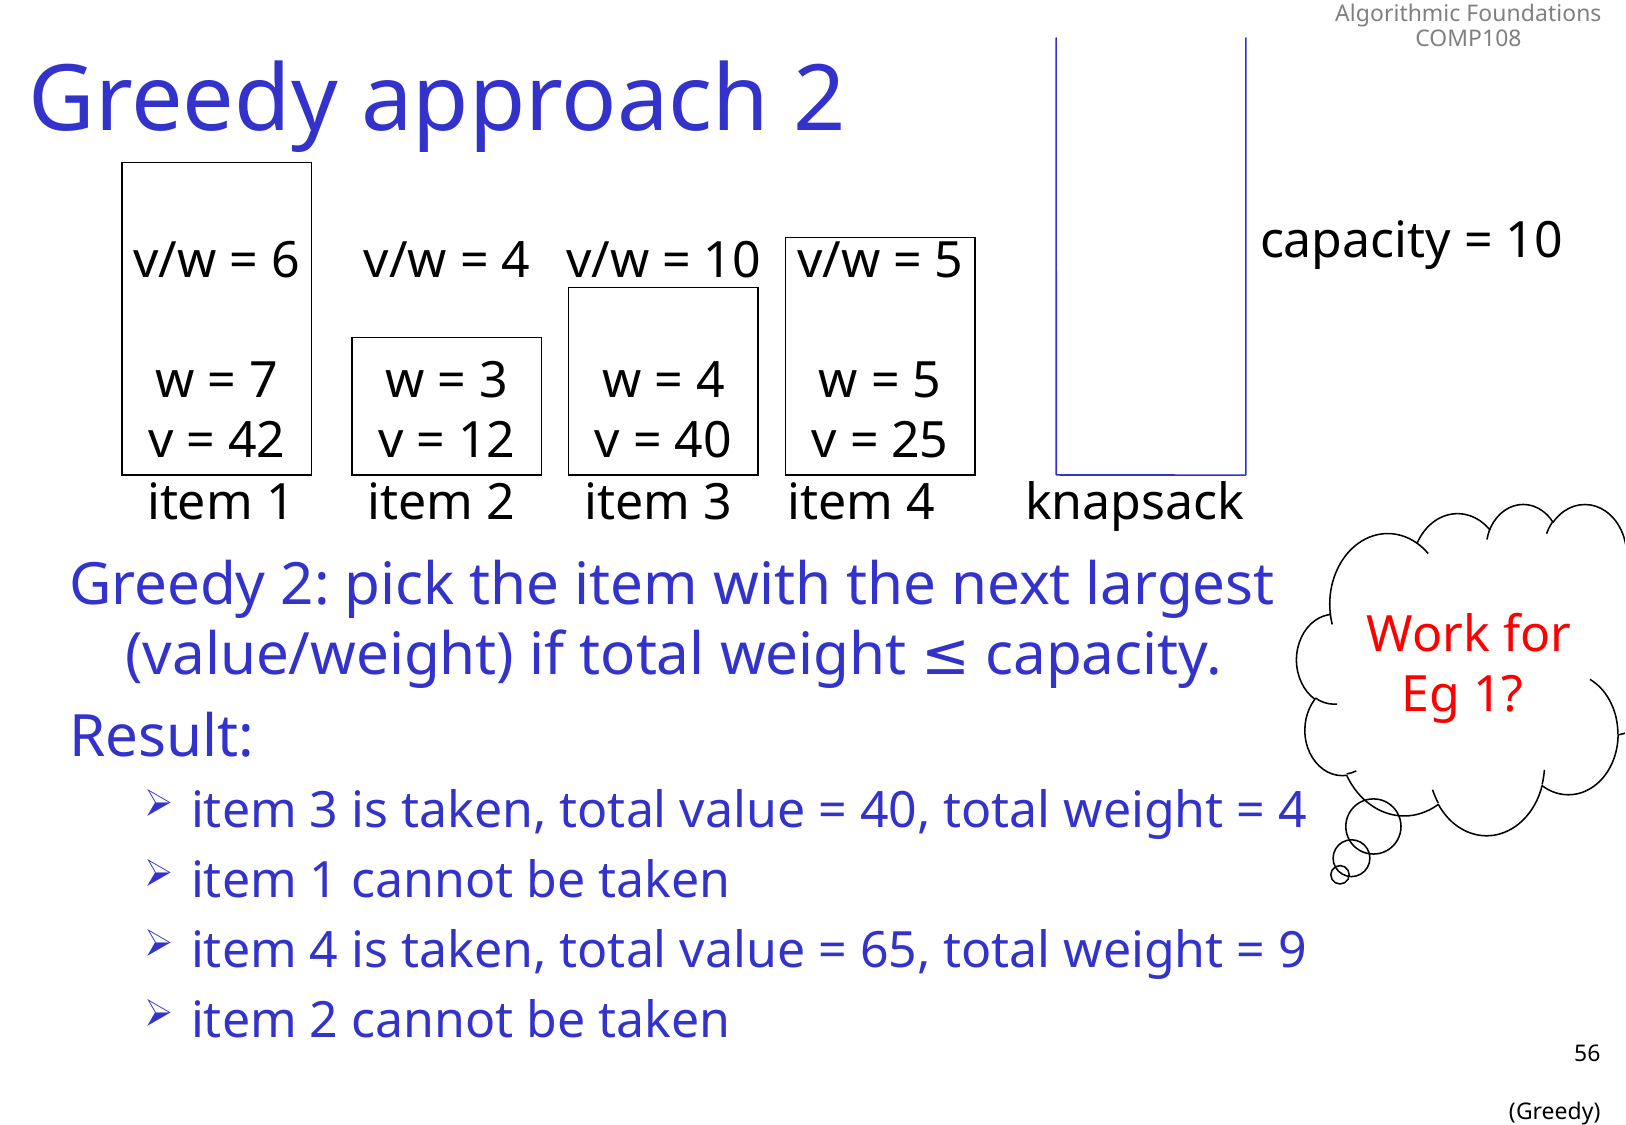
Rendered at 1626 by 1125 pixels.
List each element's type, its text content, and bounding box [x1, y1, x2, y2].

text_box v/w = 10 w = 4 v = 40 [568, 287, 759, 475]
text_box v/w = 5 w = 5 v = 25 [785, 237, 975, 475]
text_box knapsack [1010, 462, 1260, 538]
list Greedy 2: pick the item with the next largest (value/weight) if total weight ≤ capacity. Result: item 3 is taken, total value = 40, total weight = 4 item 1 cannot be taken item 4 is taken, total value = 65, total weight = 9 item 2 cannot be taken [54, 538, 1585, 1100]
text_box item 3 [569, 462, 747, 538]
text_box v/w = 6 w = 7 v = 42 [121, 162, 312, 475]
text_box item 4 [772, 462, 950, 538]
text_box Work for Eg 1? [1296, 504, 1625, 884]
text_box item 1 [132, 462, 310, 538]
title Greedy approach 2 [13, 0, 1625, 188]
text_box v/w = 4 w = 3 v = 12 [352, 337, 542, 475]
slide_number 56 (Greedy) [1276, 1030, 1616, 1107]
text_box capacity = 10 [1245, 199, 1578, 275]
text_box item 2 [352, 462, 531, 538]
